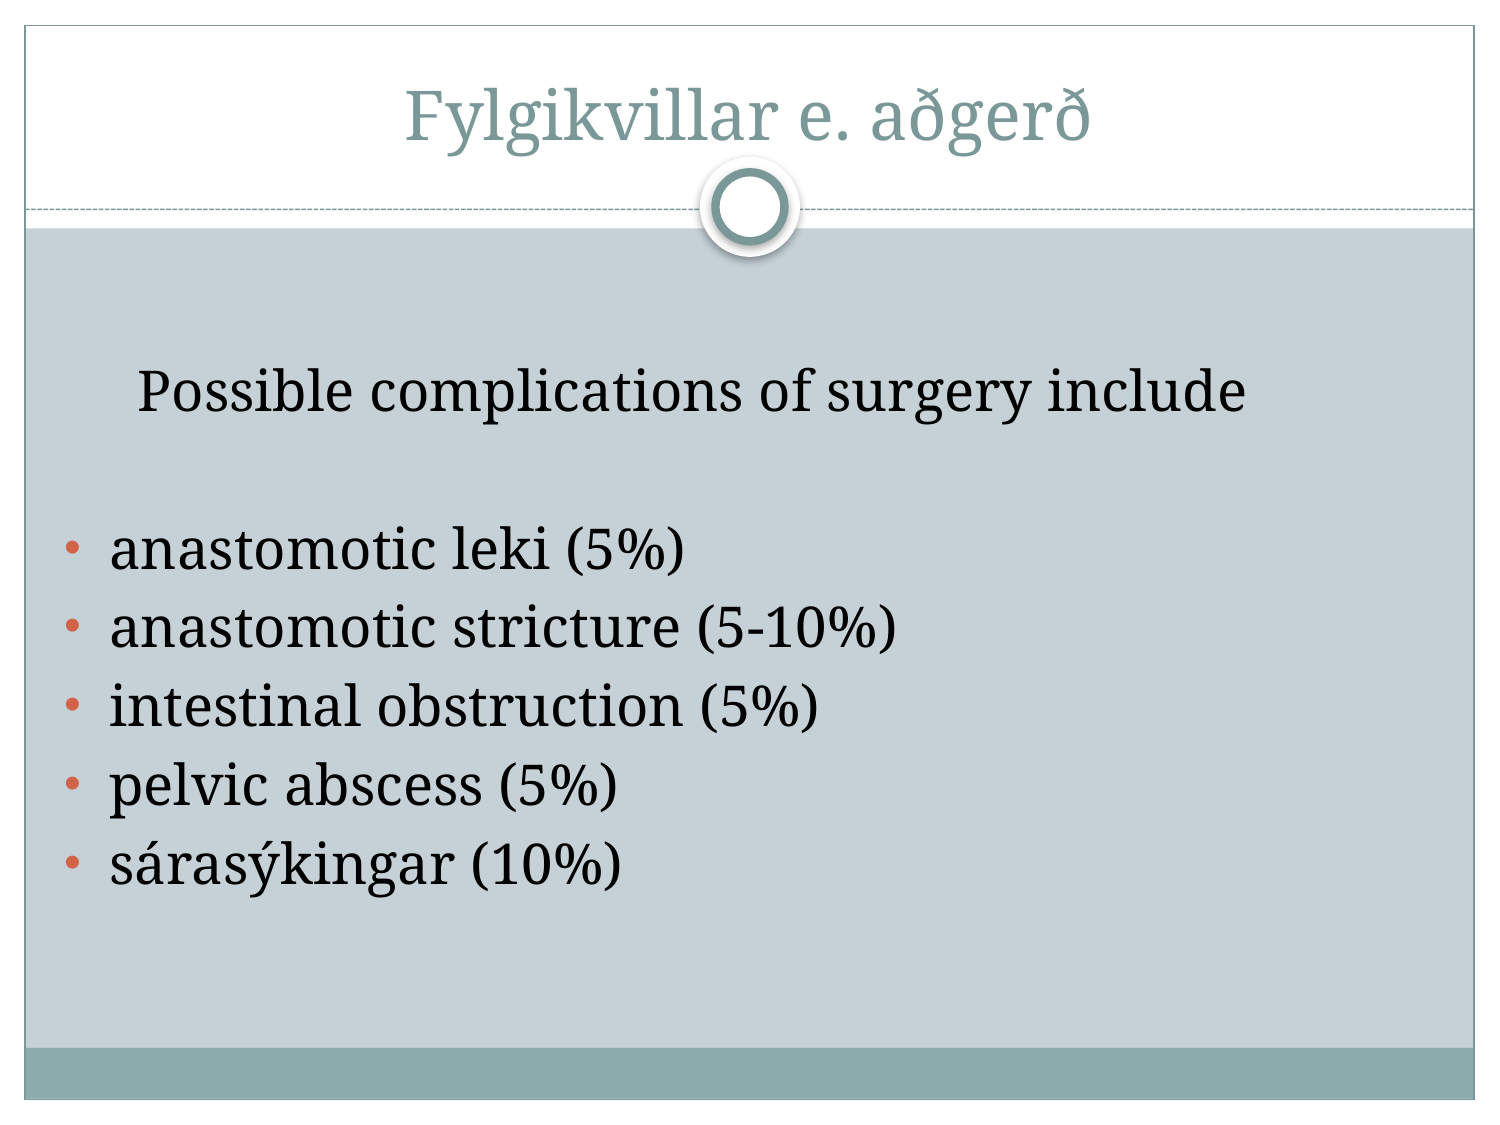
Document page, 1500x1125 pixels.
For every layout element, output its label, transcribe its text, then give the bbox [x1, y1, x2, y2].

title Fylgikvillar e. aðgerð [49, 37, 1450, 162]
list Possible complications of surgery include anastomotic leki (5%) anastomotic stricture (5-10%) intestinal obstruction (5%) pelvic abscess (5%) sárasýkingar (10%) [49, 250, 1445, 1001]
